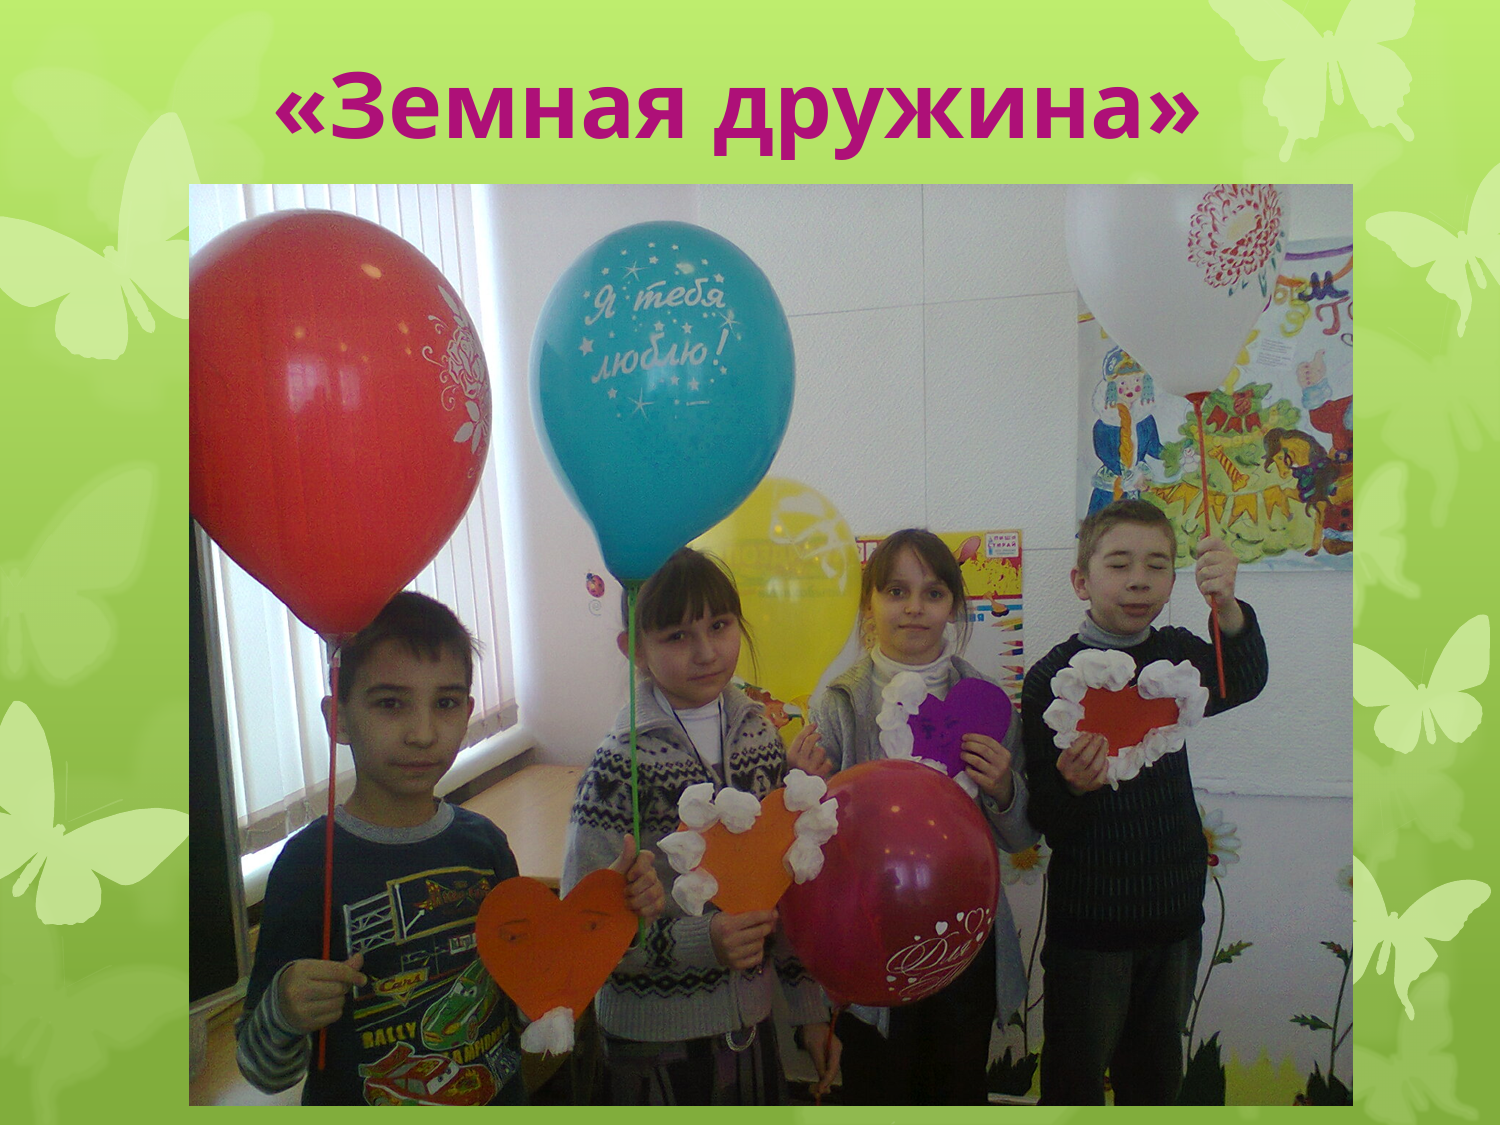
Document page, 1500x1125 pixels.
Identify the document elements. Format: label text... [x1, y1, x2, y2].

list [188, 183, 1353, 1107]
title «Земная дружина» [165, 30, 1335, 173]
